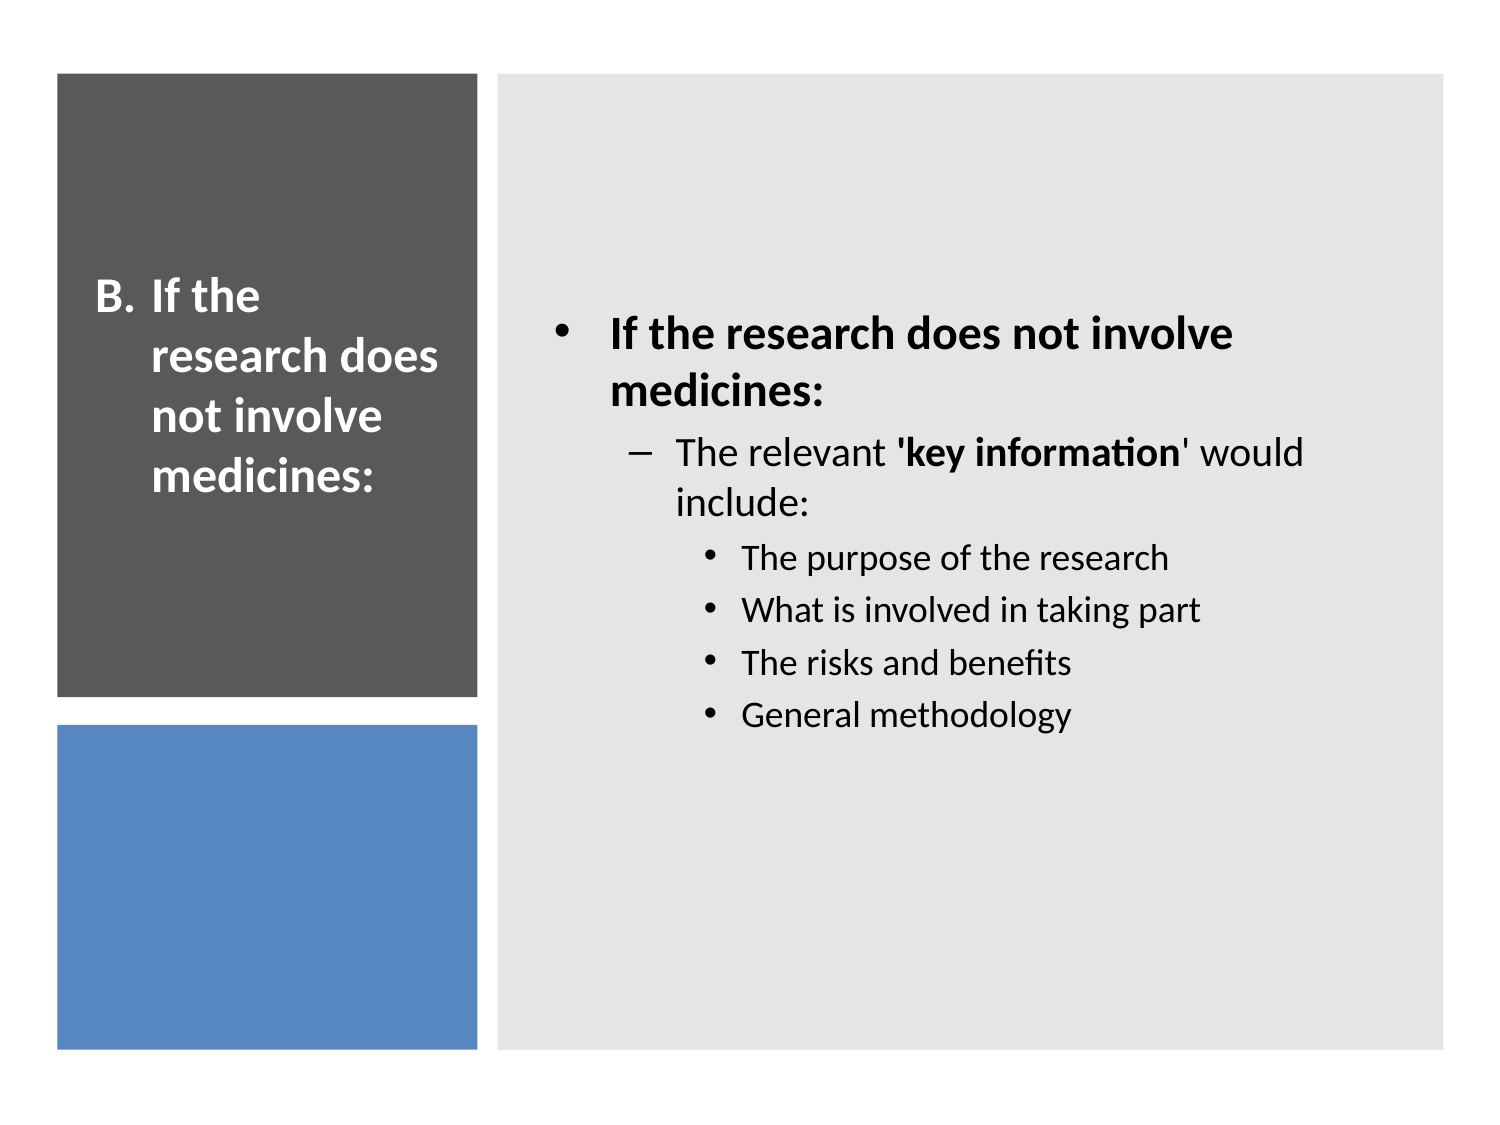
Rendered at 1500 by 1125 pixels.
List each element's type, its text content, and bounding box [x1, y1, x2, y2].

text_box [55, 723, 479, 1052]
list If the research does not involve medicines: The relevant 'key information' would include: The purpose of the research What is involved in taking part The risks and benefits General methodology [538, 112, 1405, 1011]
text_box If the research does not involve medicines: [80, 255, 455, 511]
text_box [495, 71, 1446, 1052]
text_box [55, 71, 479, 699]
